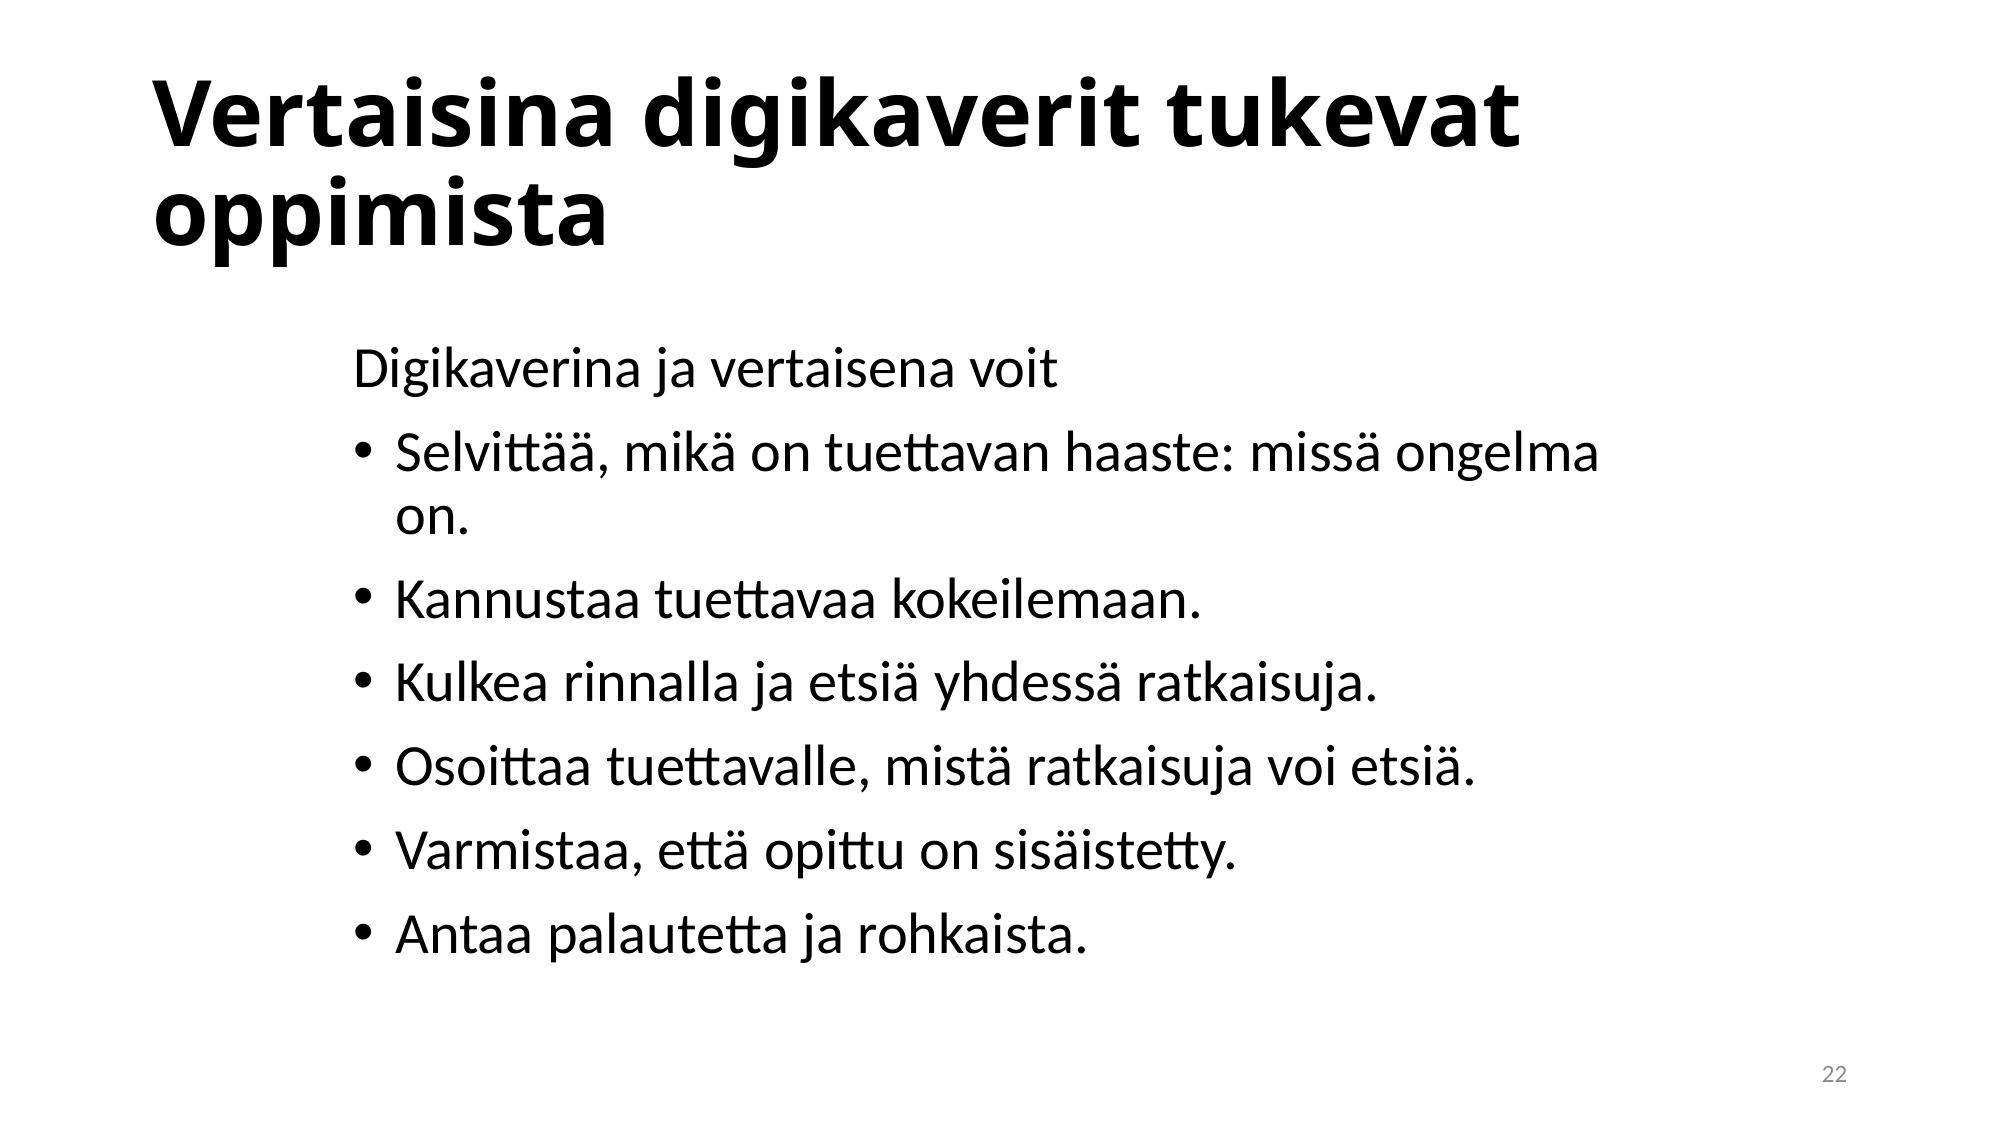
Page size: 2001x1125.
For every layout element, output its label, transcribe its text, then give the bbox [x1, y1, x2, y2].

slide_number 22 [1412, 1042, 1863, 1103]
text_box Digikaverina ja vertaisena voit Selvittää, mikä on tuettavan haaste: missä ongelma on. Kannustaa tuettavaa kokeilemaan. Kulkea rinnalla ja etsiä yhdessä ratkaisuja. Osoittaa tuettavalle, mistä ratkaisuja voi etsiä. Varmistaa, että opittu on sisäistetty. Antaa palautetta ja rohkaista. [338, 329, 1662, 921]
text_box Vertaisina digikaverit tukevat oppimista [137, 59, 1863, 278]
